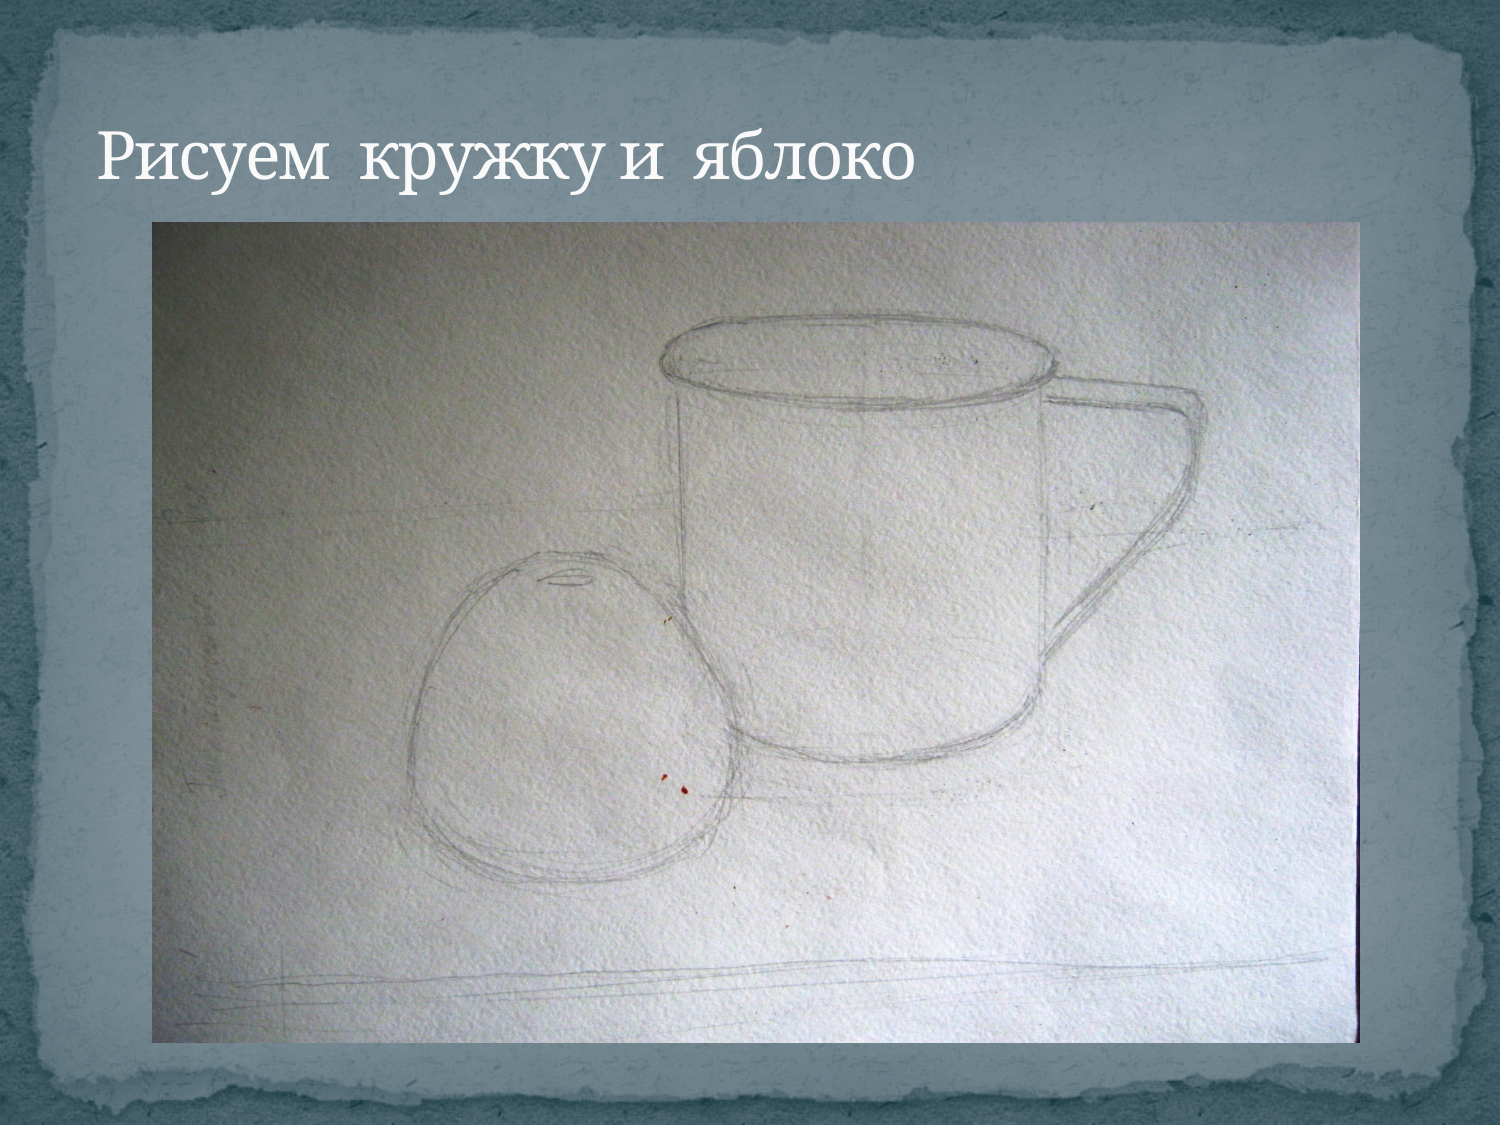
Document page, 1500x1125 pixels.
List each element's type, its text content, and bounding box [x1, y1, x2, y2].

picture [152, 222, 1360, 1043]
title Рисуем кружку и яблоко [81, 0, 1433, 200]
